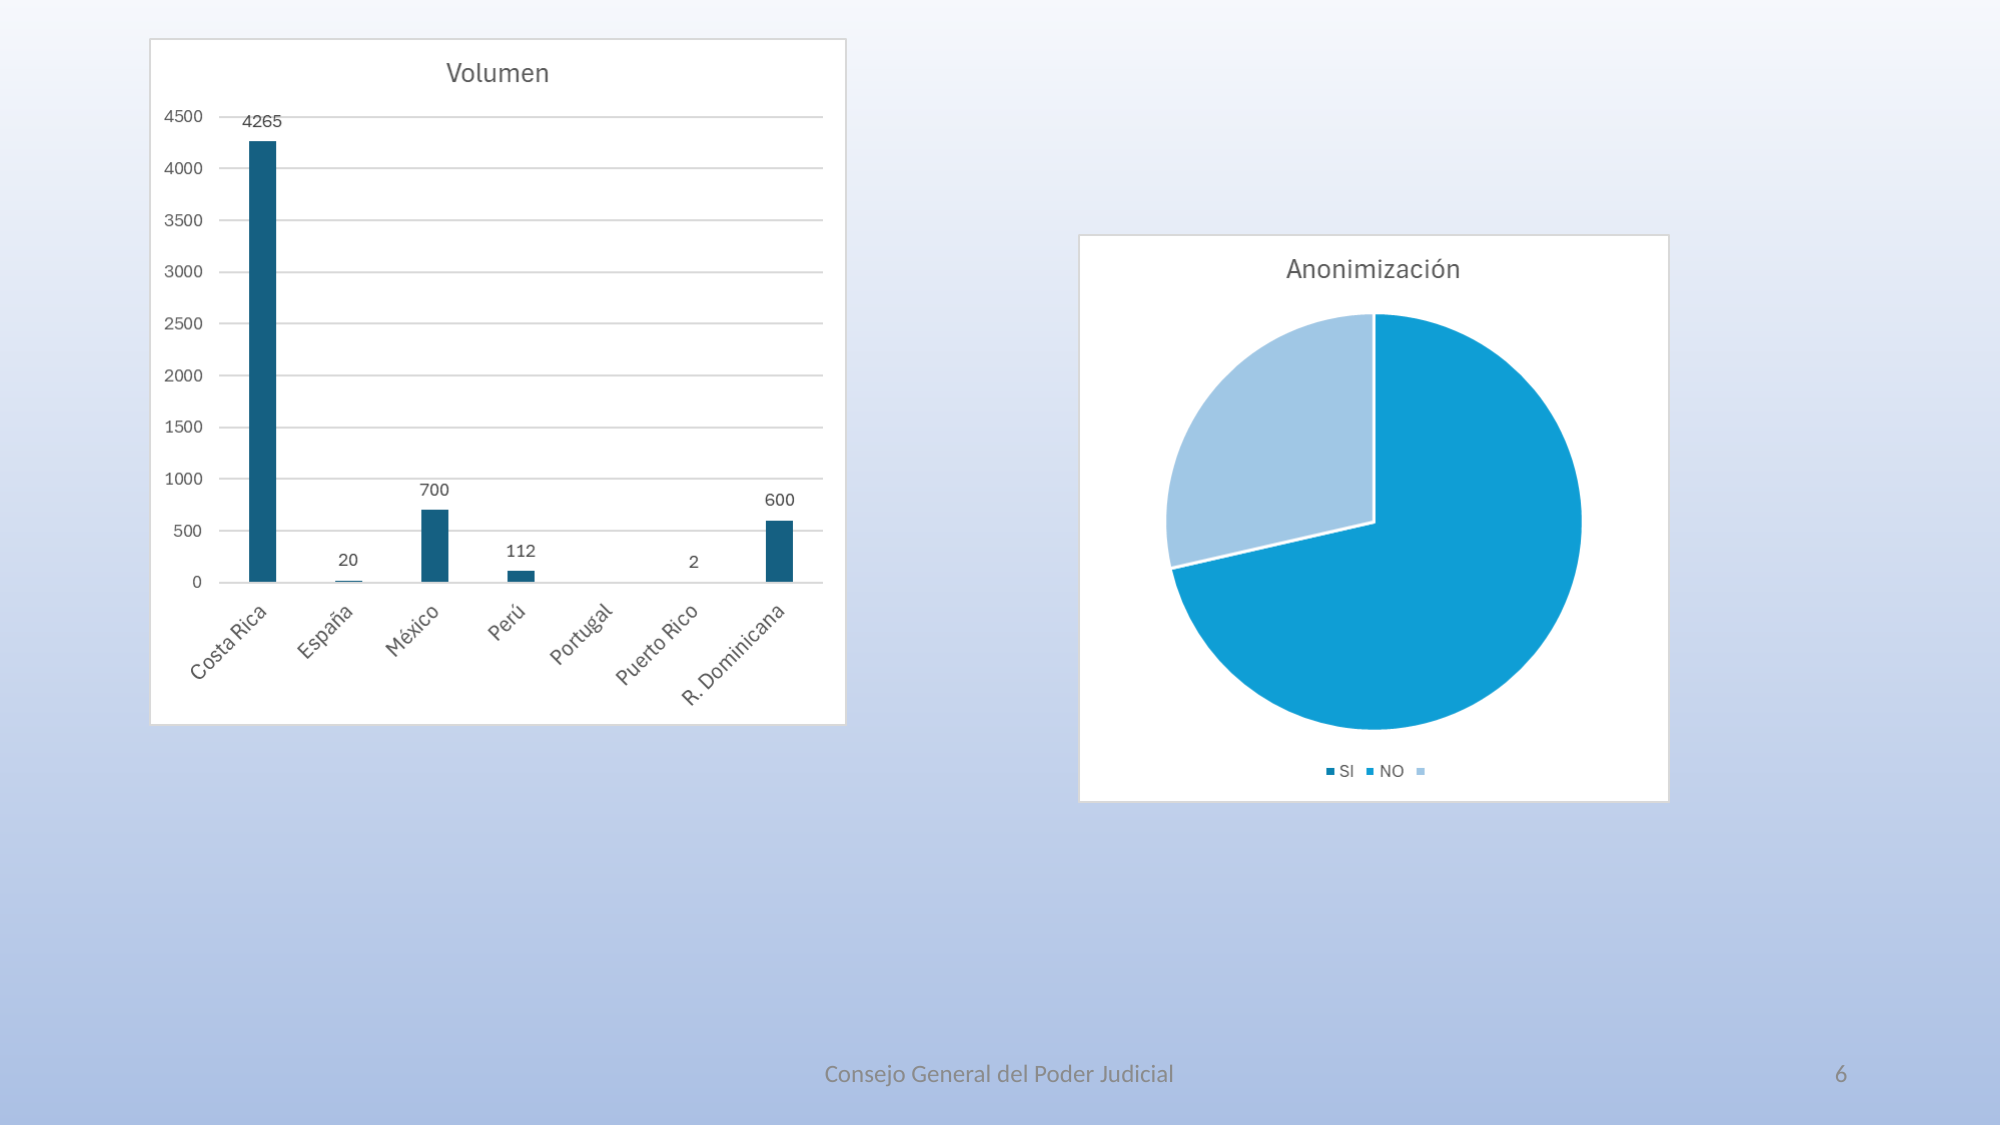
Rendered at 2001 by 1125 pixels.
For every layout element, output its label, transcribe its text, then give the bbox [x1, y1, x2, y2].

picture [149, 38, 847, 726]
footer Consejo General del Poder Judicial [662, 1042, 1338, 1103]
slide_number 6 [1412, 1042, 1863, 1103]
picture [1078, 234, 1670, 803]
